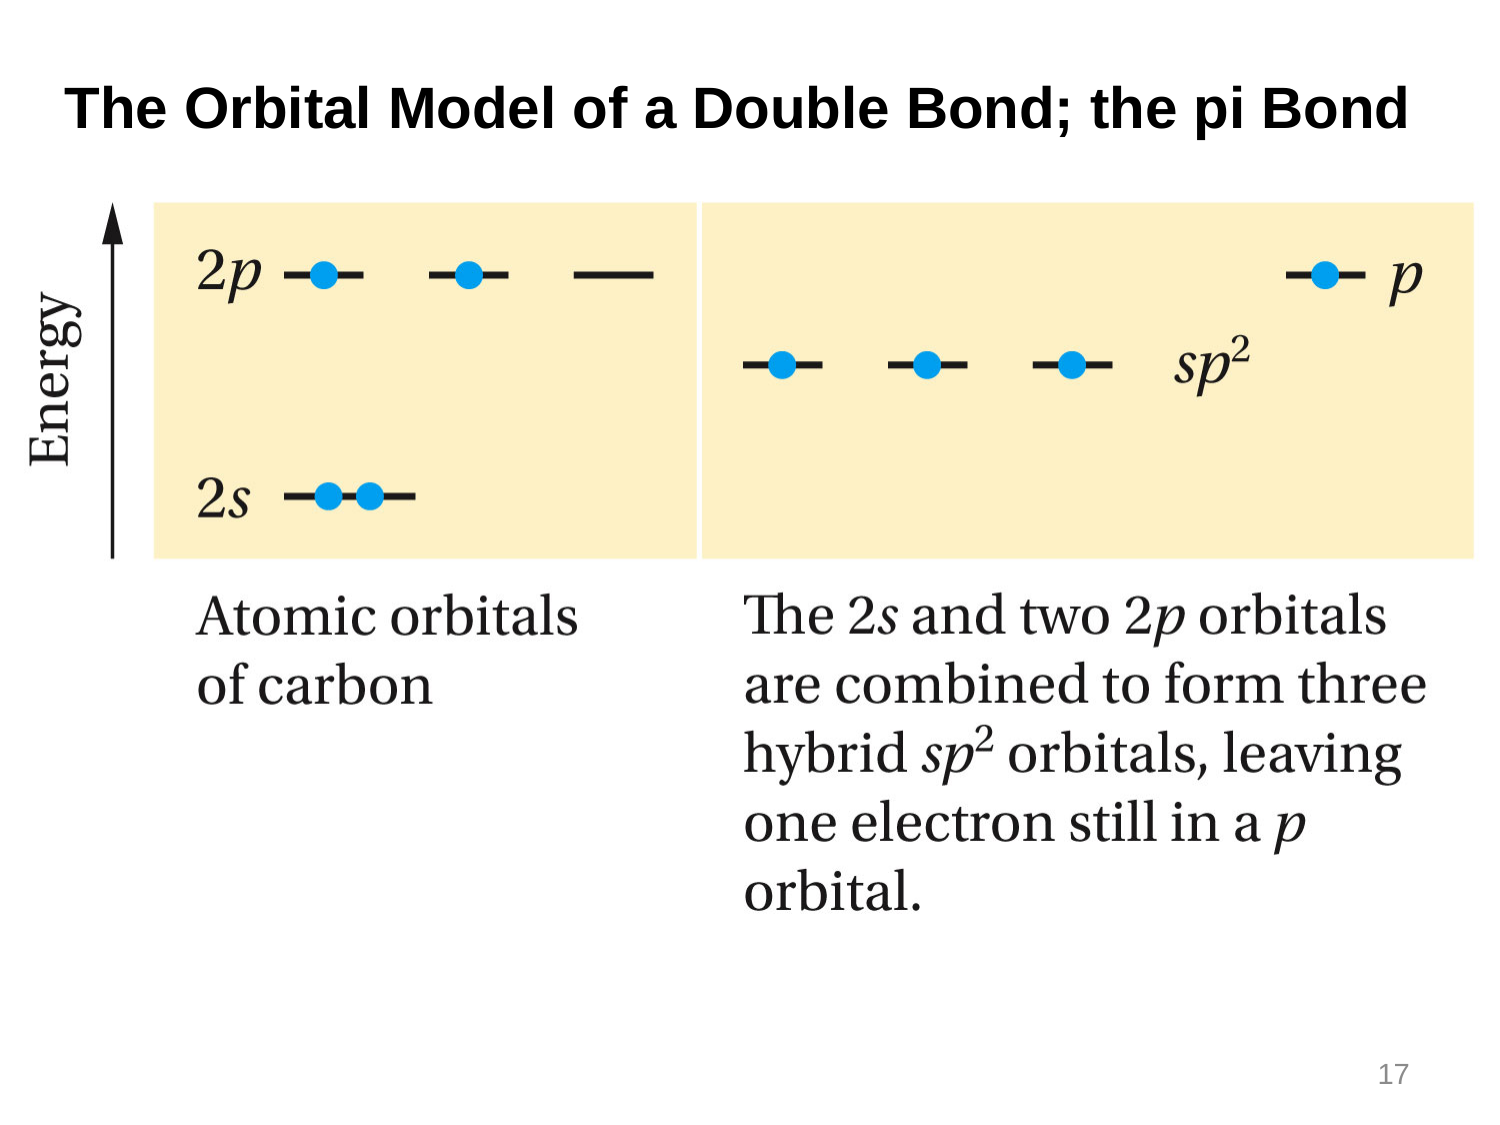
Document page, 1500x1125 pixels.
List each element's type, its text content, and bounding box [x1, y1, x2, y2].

slide_number 17 [1074, 1042, 1425, 1103]
picture [0, 185, 1500, 942]
text_box The Orbital Model of a Double Bond; the pi Bond [49, 62, 1475, 148]
